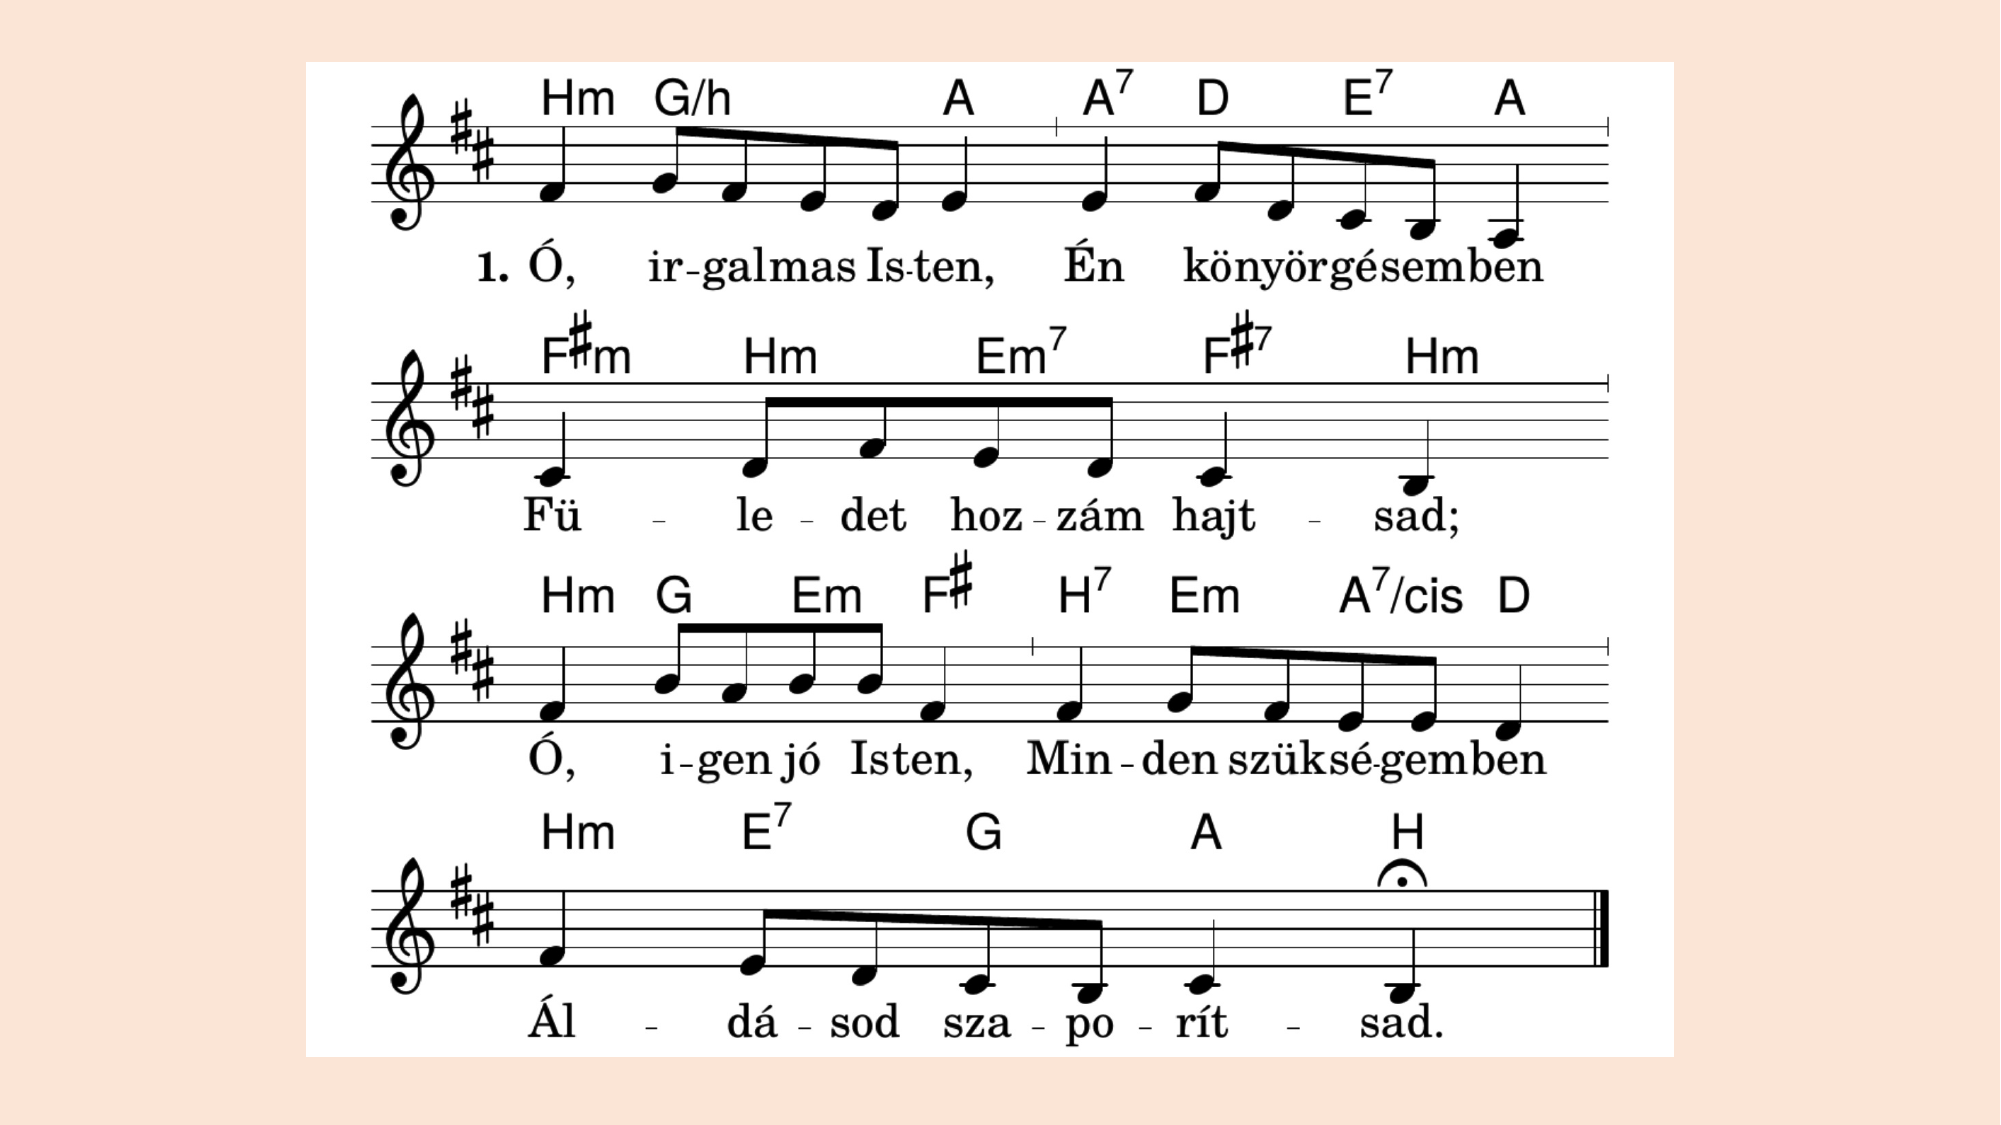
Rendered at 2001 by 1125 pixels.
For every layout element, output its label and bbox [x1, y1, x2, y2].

list [306, 62, 1674, 1057]
